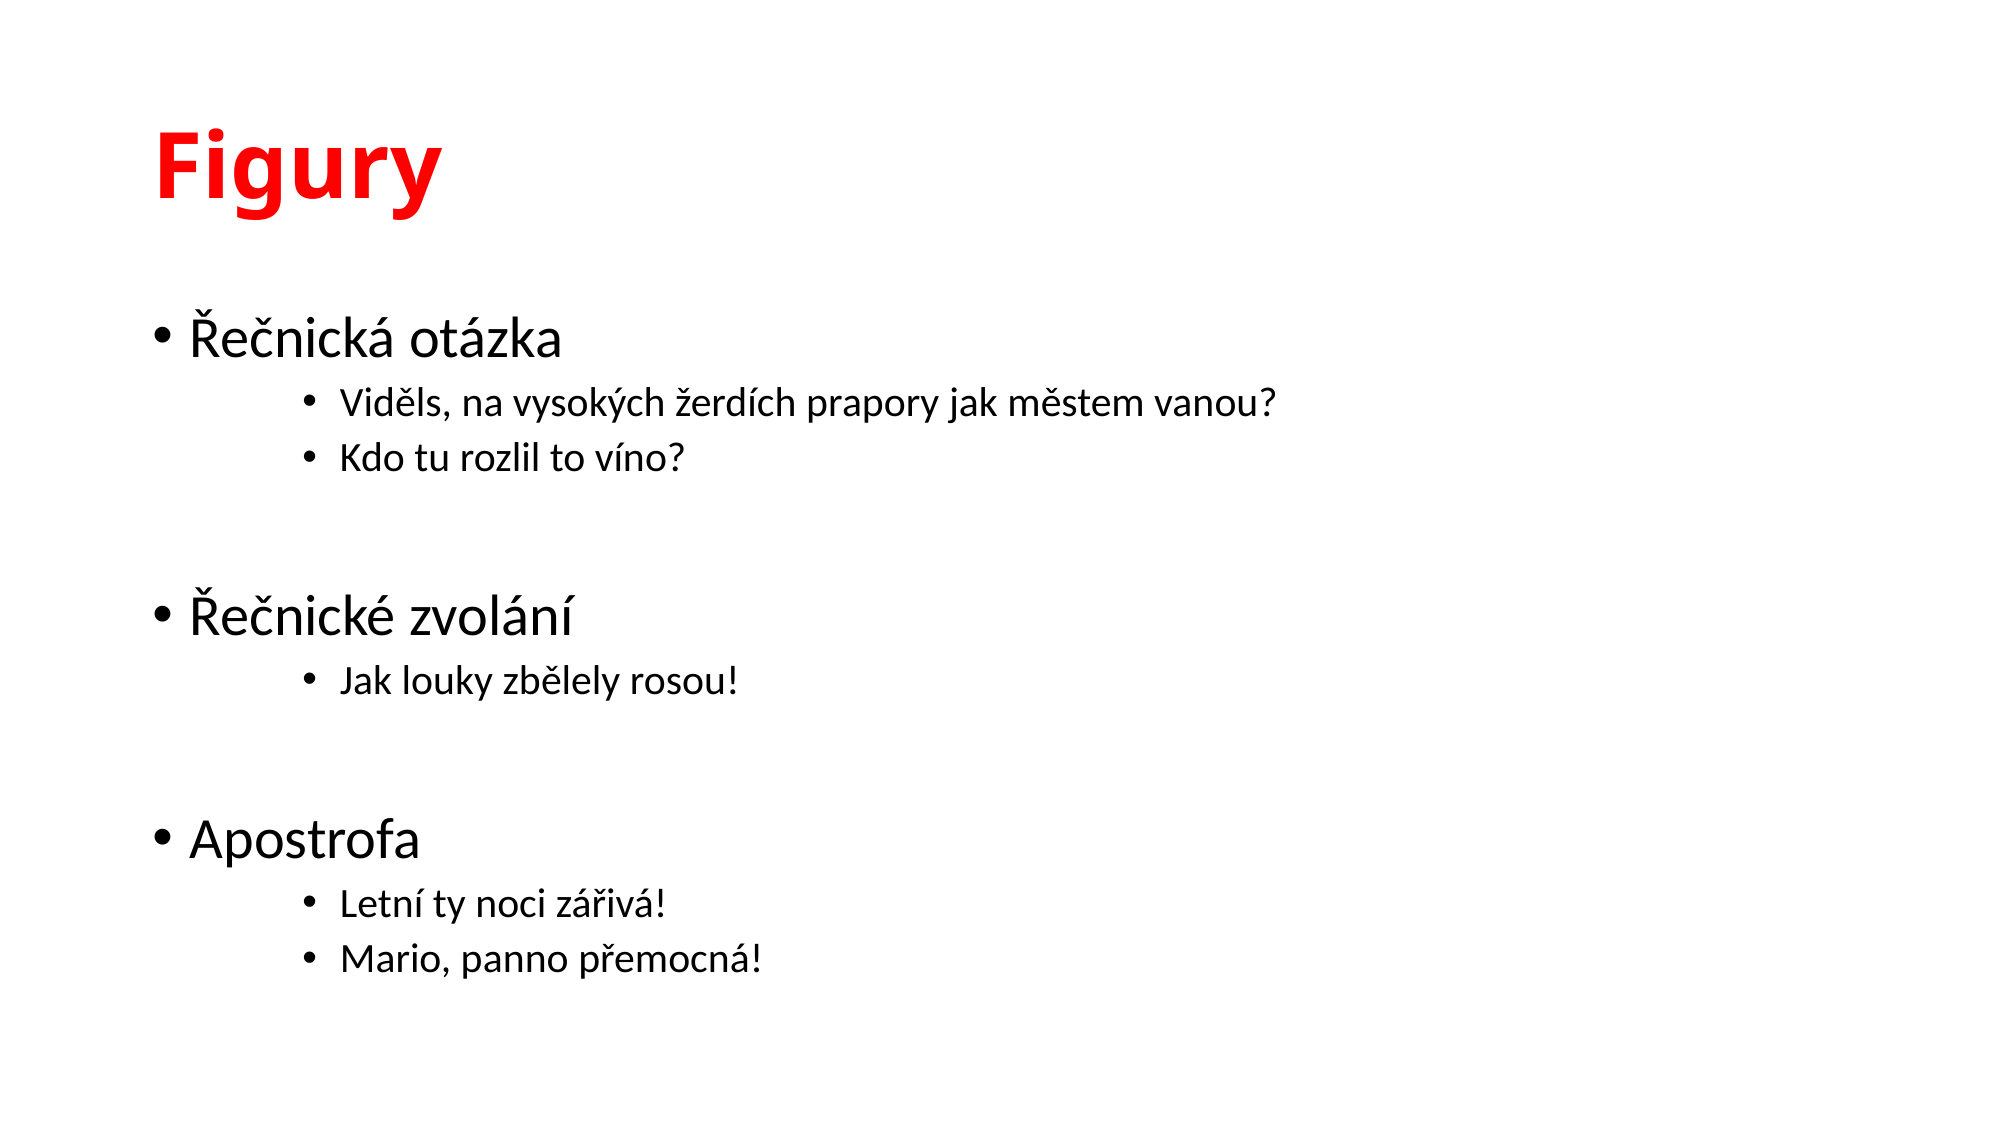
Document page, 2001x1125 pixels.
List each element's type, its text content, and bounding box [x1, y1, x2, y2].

list Řečnická otázka Viděls, na vysokých žerdích prapory jak městem vanou? Kdo tu rozlil to víno? Řečnické zvolání Jak louky zbělely rosou! Apostrofa Letní ty noci zářivá! Mario, panno přemocná! [137, 299, 1863, 1014]
title Figury [137, 59, 1863, 278]
